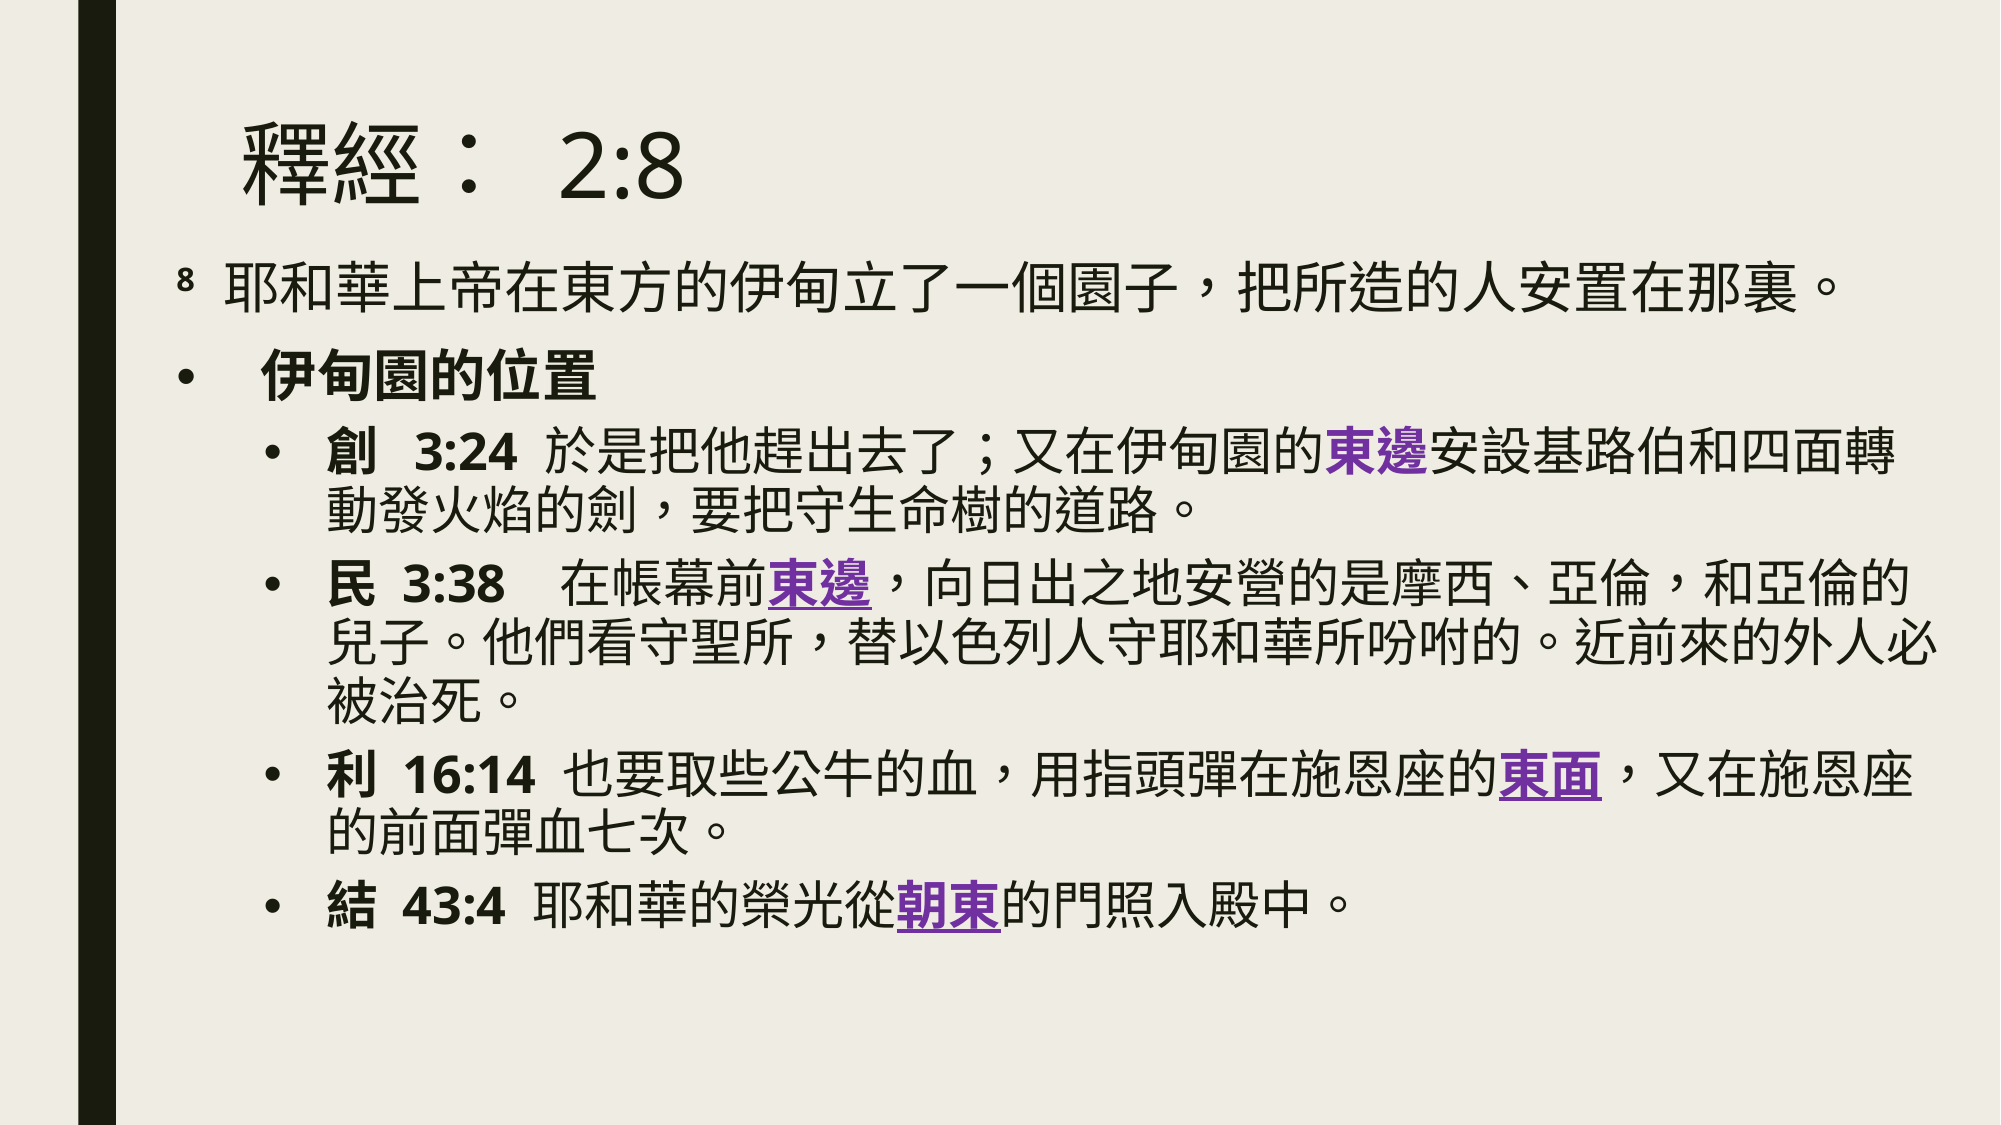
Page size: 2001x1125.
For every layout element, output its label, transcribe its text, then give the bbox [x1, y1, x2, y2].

list 8 耶和華上帝在東方的伊甸立了一個園子，把所造的人安置在那裏。 伊甸園的位置 創 3:24 於是把他趕出去了；又在伊甸園的東邊安設基路伯和四面轉動發火焰的劍，要把守生命樹的道路。 民 3:38 在帳幕前東邊，向日出之地安營的是摩西、亞倫，和亞倫的兒子。他們看守聖所，替以色列人守耶和華所吩咐的。近前來的外人必被治死。 利 16:14 也要取些公牛的血，用指頭彈在施恩座的東面，又在施恩座的前面彈血七次。 結 43:4 耶和華的榮光從朝東的門照入殿中。 [161, 249, 1962, 1066]
title 釋經： 2:8 [225, 112, 1800, 249]
